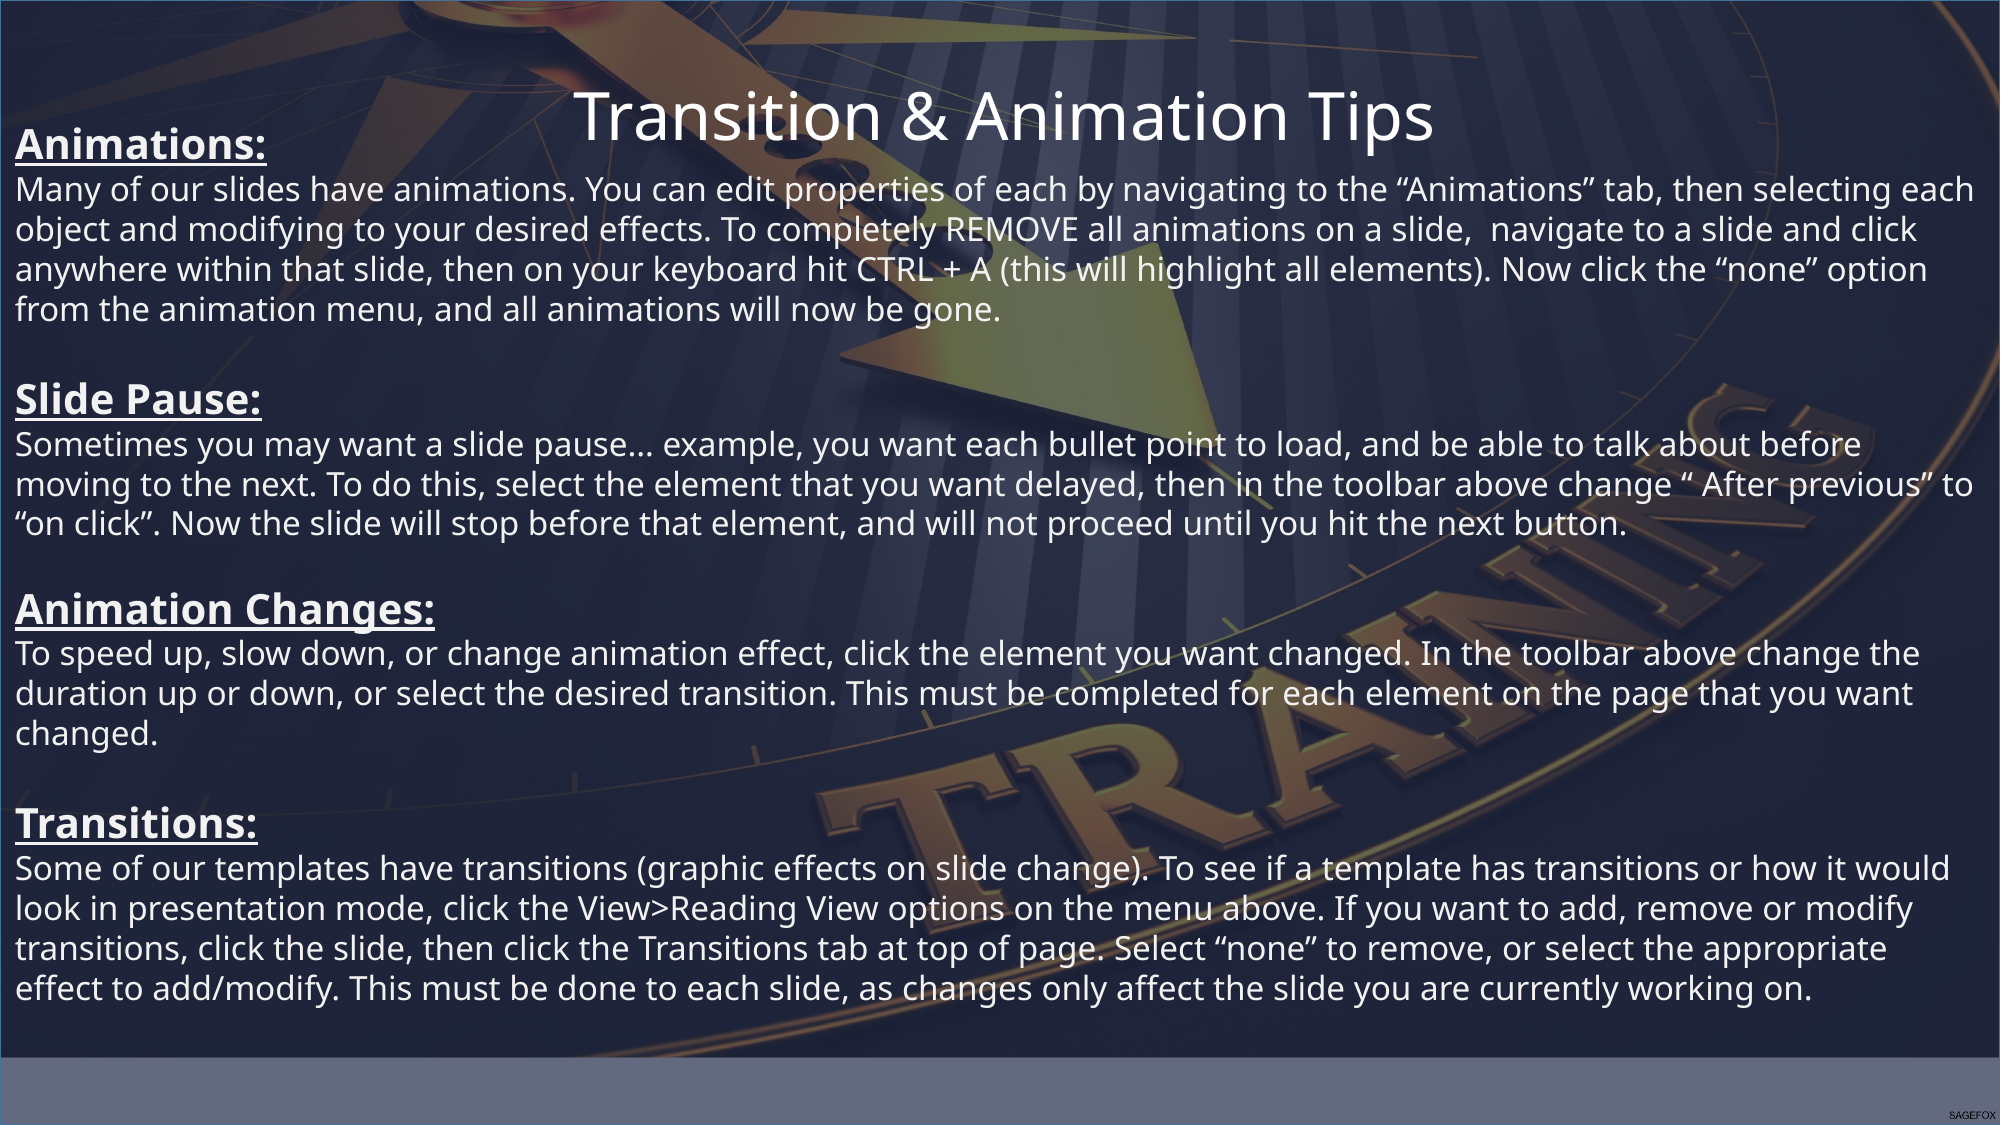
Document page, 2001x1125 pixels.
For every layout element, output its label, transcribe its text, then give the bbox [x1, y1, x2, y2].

title Transition & Animation Tips [477, 59, 1532, 177]
text_box Animations: Many of our slides have animations. You can edit properties of each by navigating to the “Animations” tab, then selecting each object and modifying to your desired effects. To completely REMOVE all animations on a slide, navigate to a slide and click anywhere within that slide, then on your keyboard hit CTRL + A (this will highlight all elements). Now click the “none” option from the animation menu, and all animations will now be gone. Slide Pause: Sometimes you may want a slide pause… example, you want each bullet point to load, and be able to talk about before moving to the next. To do this, select the element that you want delayed, then in the toolbar above change “ After previous” to “on click”. Now the slide will stop before that element, and will not proceed until you hit the next button. Animation Changes: To speed up, slow down, or change animation effect, click the element you want changed. In the toolbar above change the duration up or down, or select the desired transition. This must be completed for each element on the page that you want changed. Transitions: Some of our templates have transitions (graphic effects on slide change). To see if a template has transitions or how it would look in presentation mode, click the View>Reading View options on the menu above. If you want to add, remove or modify transitions, click the slide, then click the Transitions tab at top of page. Select “none” to remove, or select the appropriate effect to add/modify. This must be done to each slide, as changes only affect the slide you are currently working on. [0, 0, 2000, 1125]
